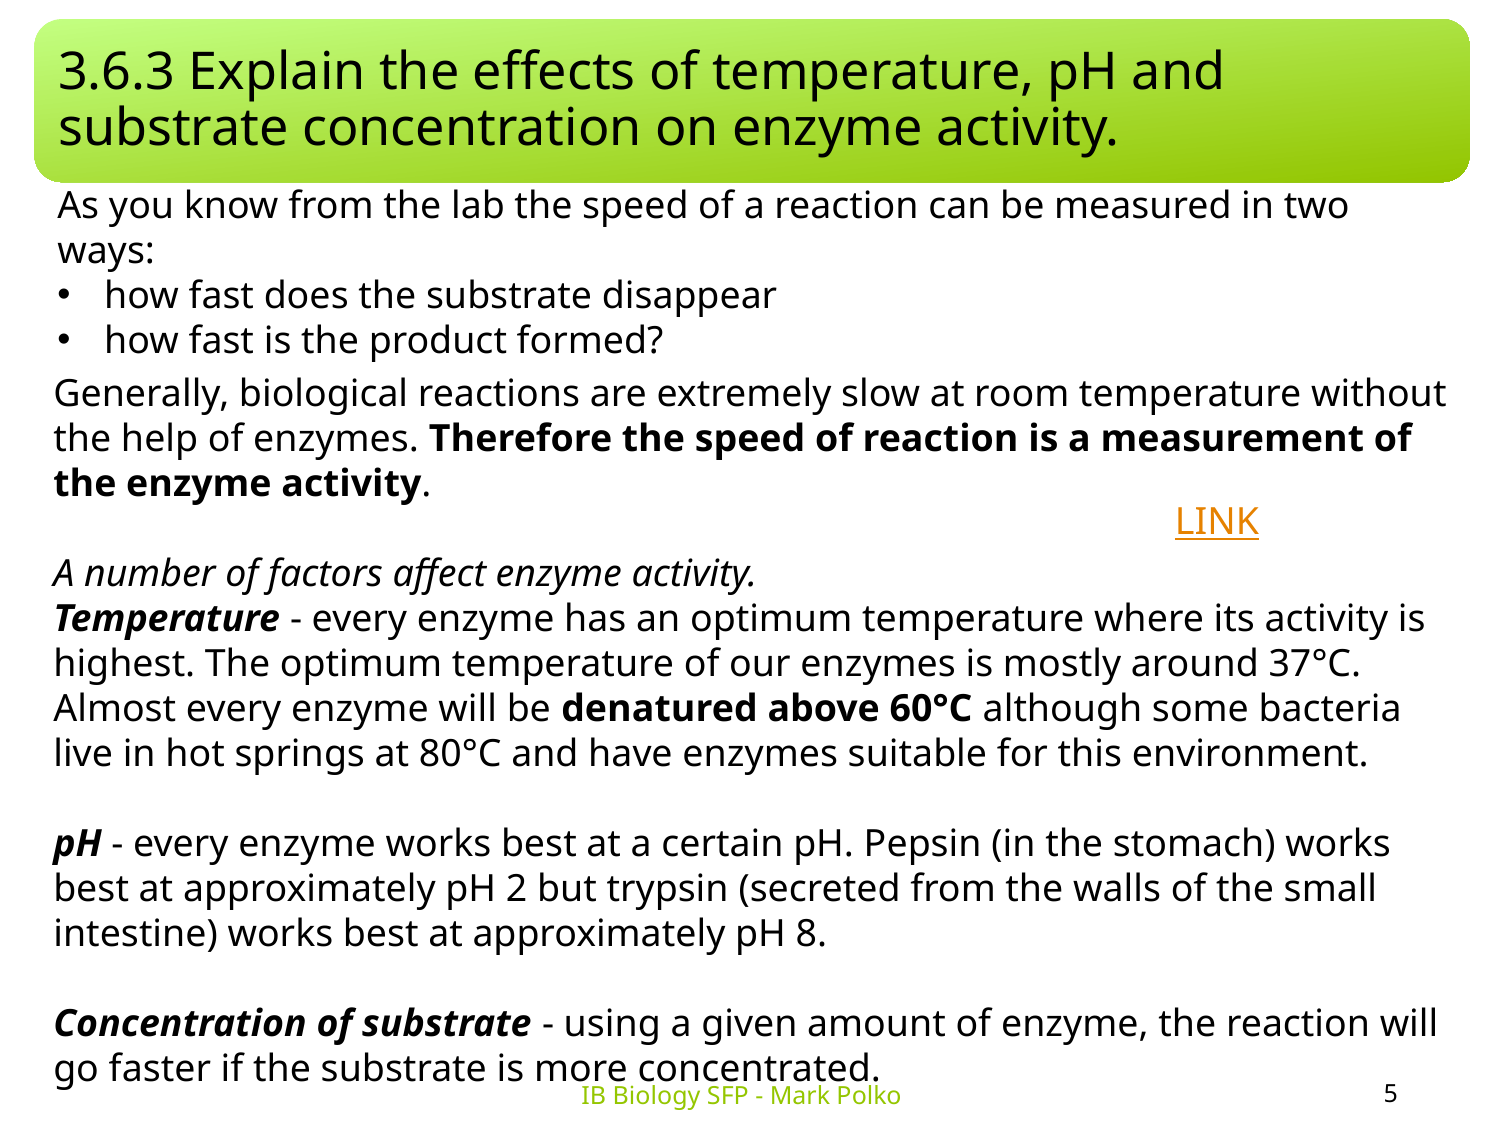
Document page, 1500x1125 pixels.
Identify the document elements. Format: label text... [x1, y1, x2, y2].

slide_number 5 [1281, 1064, 1500, 1125]
text_box Generally, biological reactions are extremely slow at room temperature without the help of enzymes. Therefore the speed of reaction is a measurement of the enzyme activity. A number of factors affect enzyme activity. Temperature - every enzyme has an optimum temperature where its activity is highest. The optimum temperature of our enzymes is mostly around 37°C. Almost every enzyme will be denatured above 60°C although some bacteria live in hot springs at 80°C and have enzymes suitable for this environment. pH - every enzyme works best at a certain pH. Pepsin (in the stomach) works best at approximately pH 2 but trypsin (secreted from the walls of the small intestine) works best at approximately pH 8. Concentration of substrate - using a given amount of enzyme, the reaction will go faster if the substrate is more concentrated. [38, 361, 1466, 1097]
text_box LINK [1160, 489, 1274, 556]
text_box As you know from the lab the speed of a reaction can be measured in two ways: how fast does the substrate disappear how fast is the product formed? [42, 192, 1454, 361]
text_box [34, 18, 1470, 183]
footer IB Biology SFP - Mark Polko [454, 1097, 1030, 1125]
